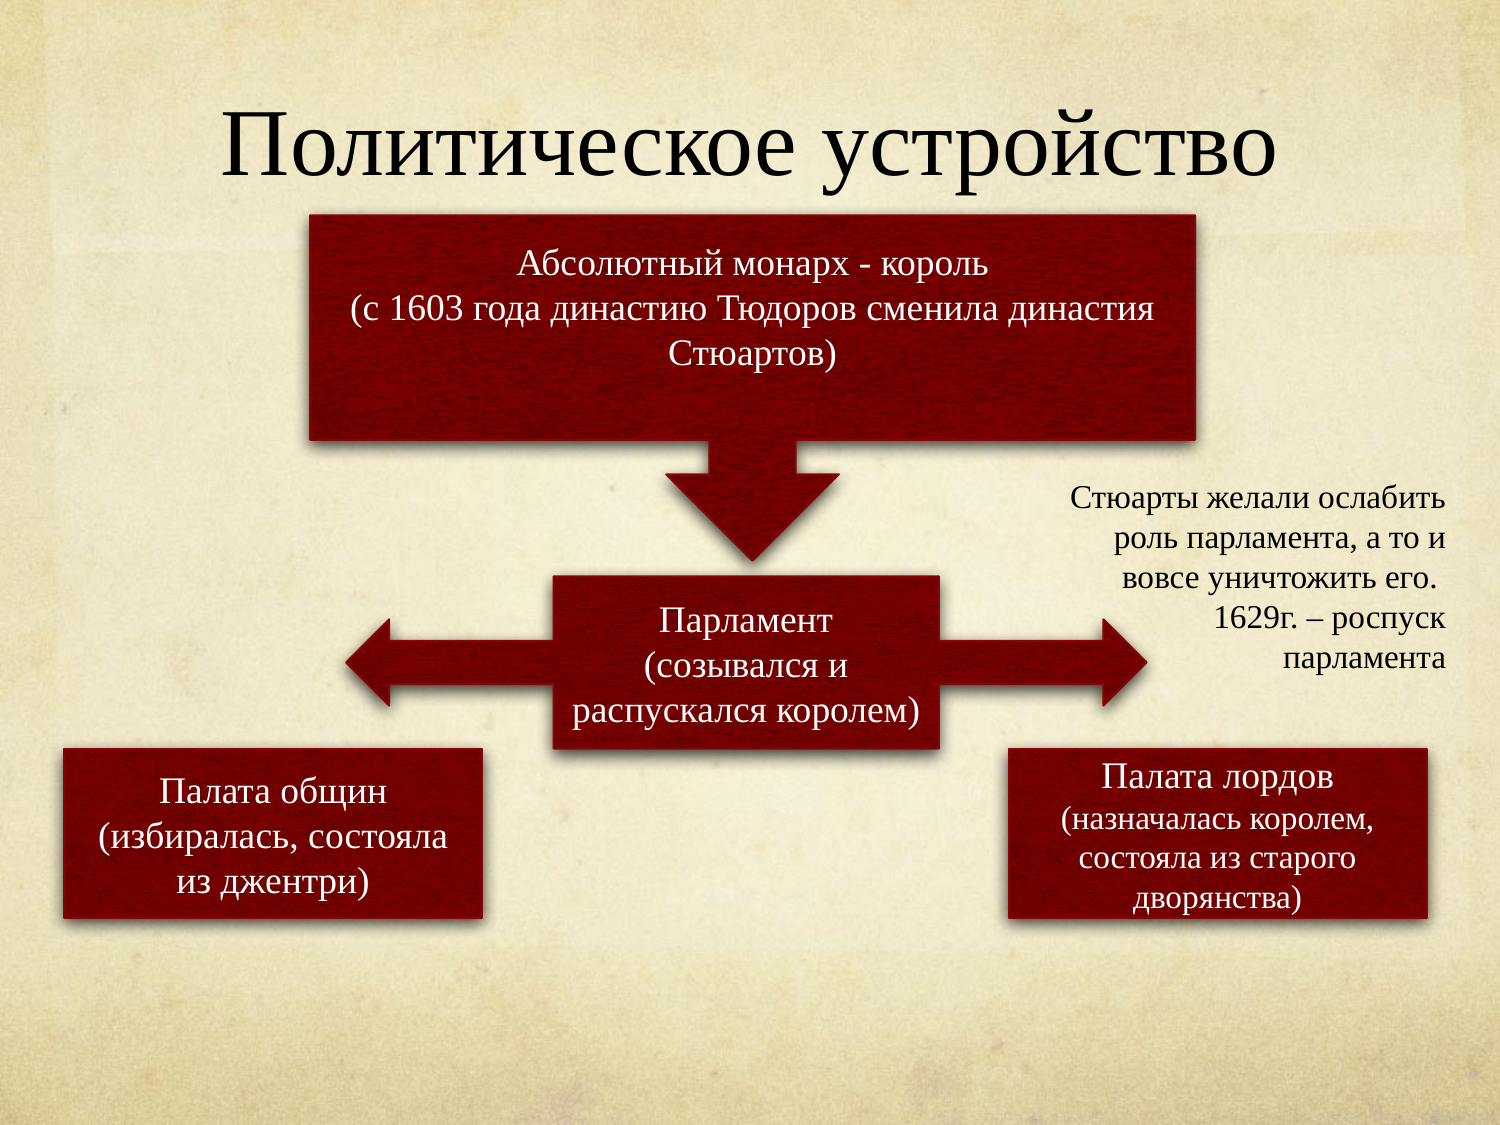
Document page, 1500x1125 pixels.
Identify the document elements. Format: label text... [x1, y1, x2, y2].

picture [0, 0, 1500, 1125]
text_box Стюарты желали ослабить роль парламента, а то и вовсе уничтожить его. 1629г. – роспуск парламента [1029, 467, 1461, 683]
text_box Палата общин (избиралась, состояла из джентри) [63, 748, 483, 919]
title Политическое устройство [150, 82, 1350, 193]
text_box Парламент (созывался и распускался королем) [345, 575, 1128, 750]
text_box Палата лордов (назначалась королем, состояла из старого дворянства) [1008, 748, 1428, 919]
text_box Абсолютный монарх - король (с 1603 года династию Тюдоров сменила династия Стюартов) [309, 214, 1197, 562]
